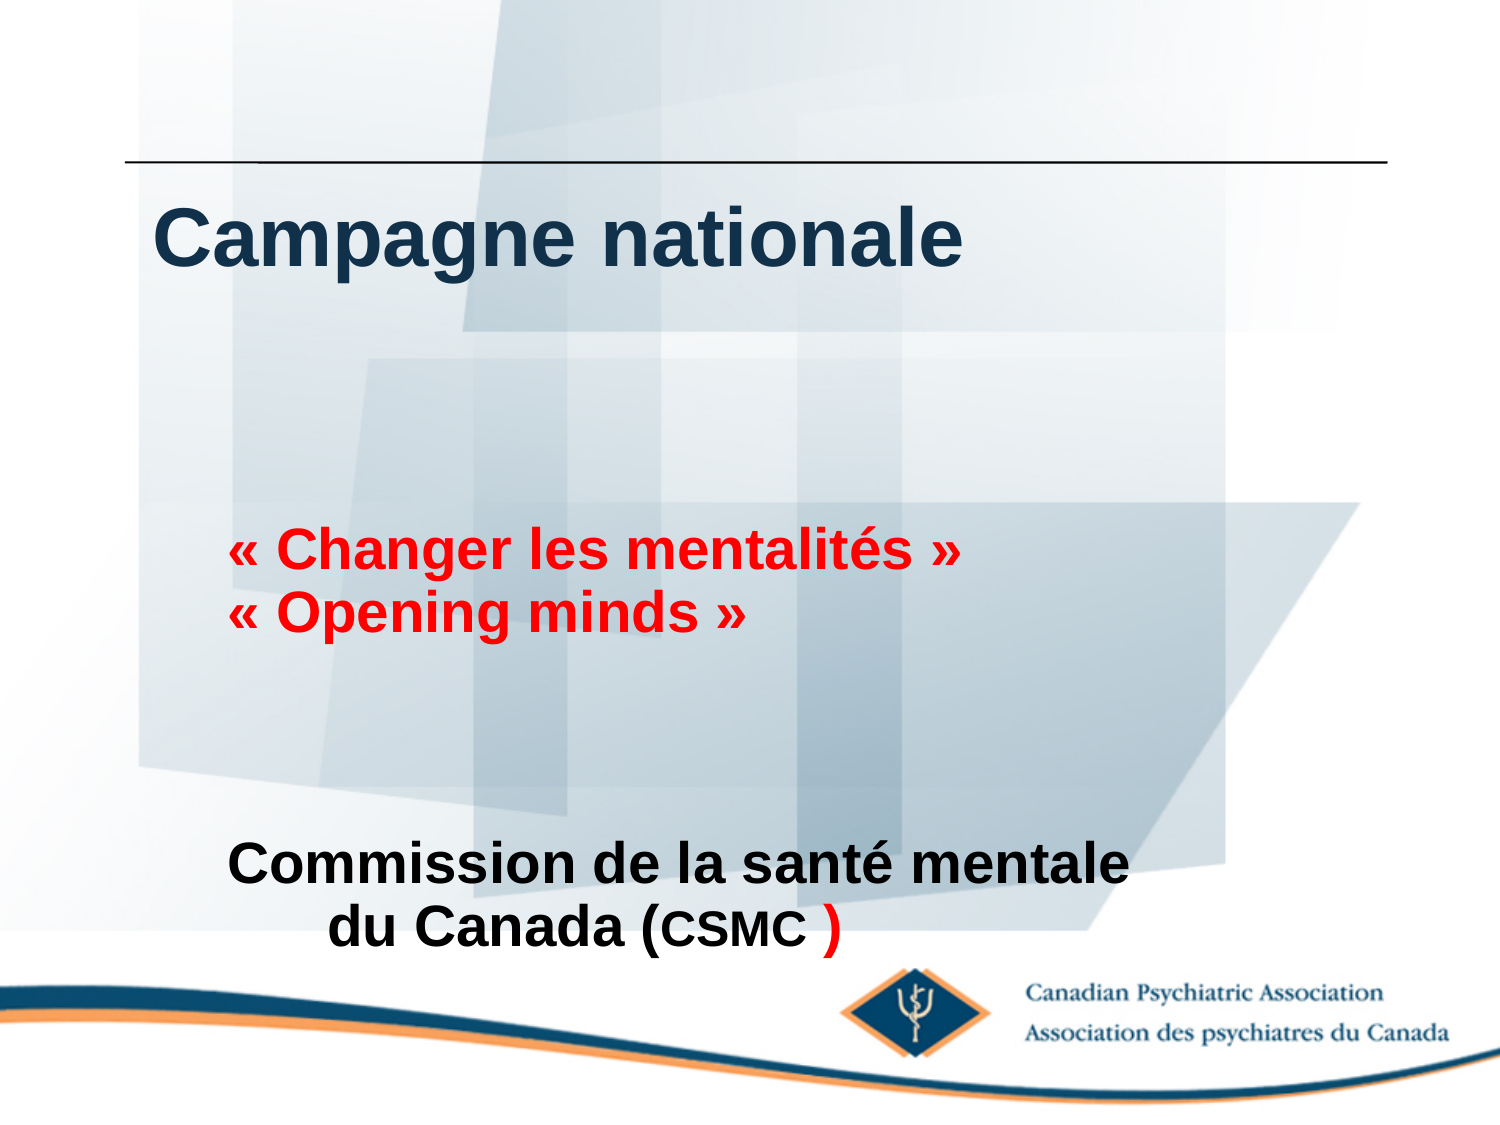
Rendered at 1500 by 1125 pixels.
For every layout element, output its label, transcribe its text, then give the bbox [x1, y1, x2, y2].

text_box Campagne nationale « Changer les mentalités » « Opening minds » Commission de la santé mentale du Canada (CSMC ) [137, 187, 1225, 913]
picture [0, 0, 1500, 1125]
text_box [112, 37, 1388, 175]
